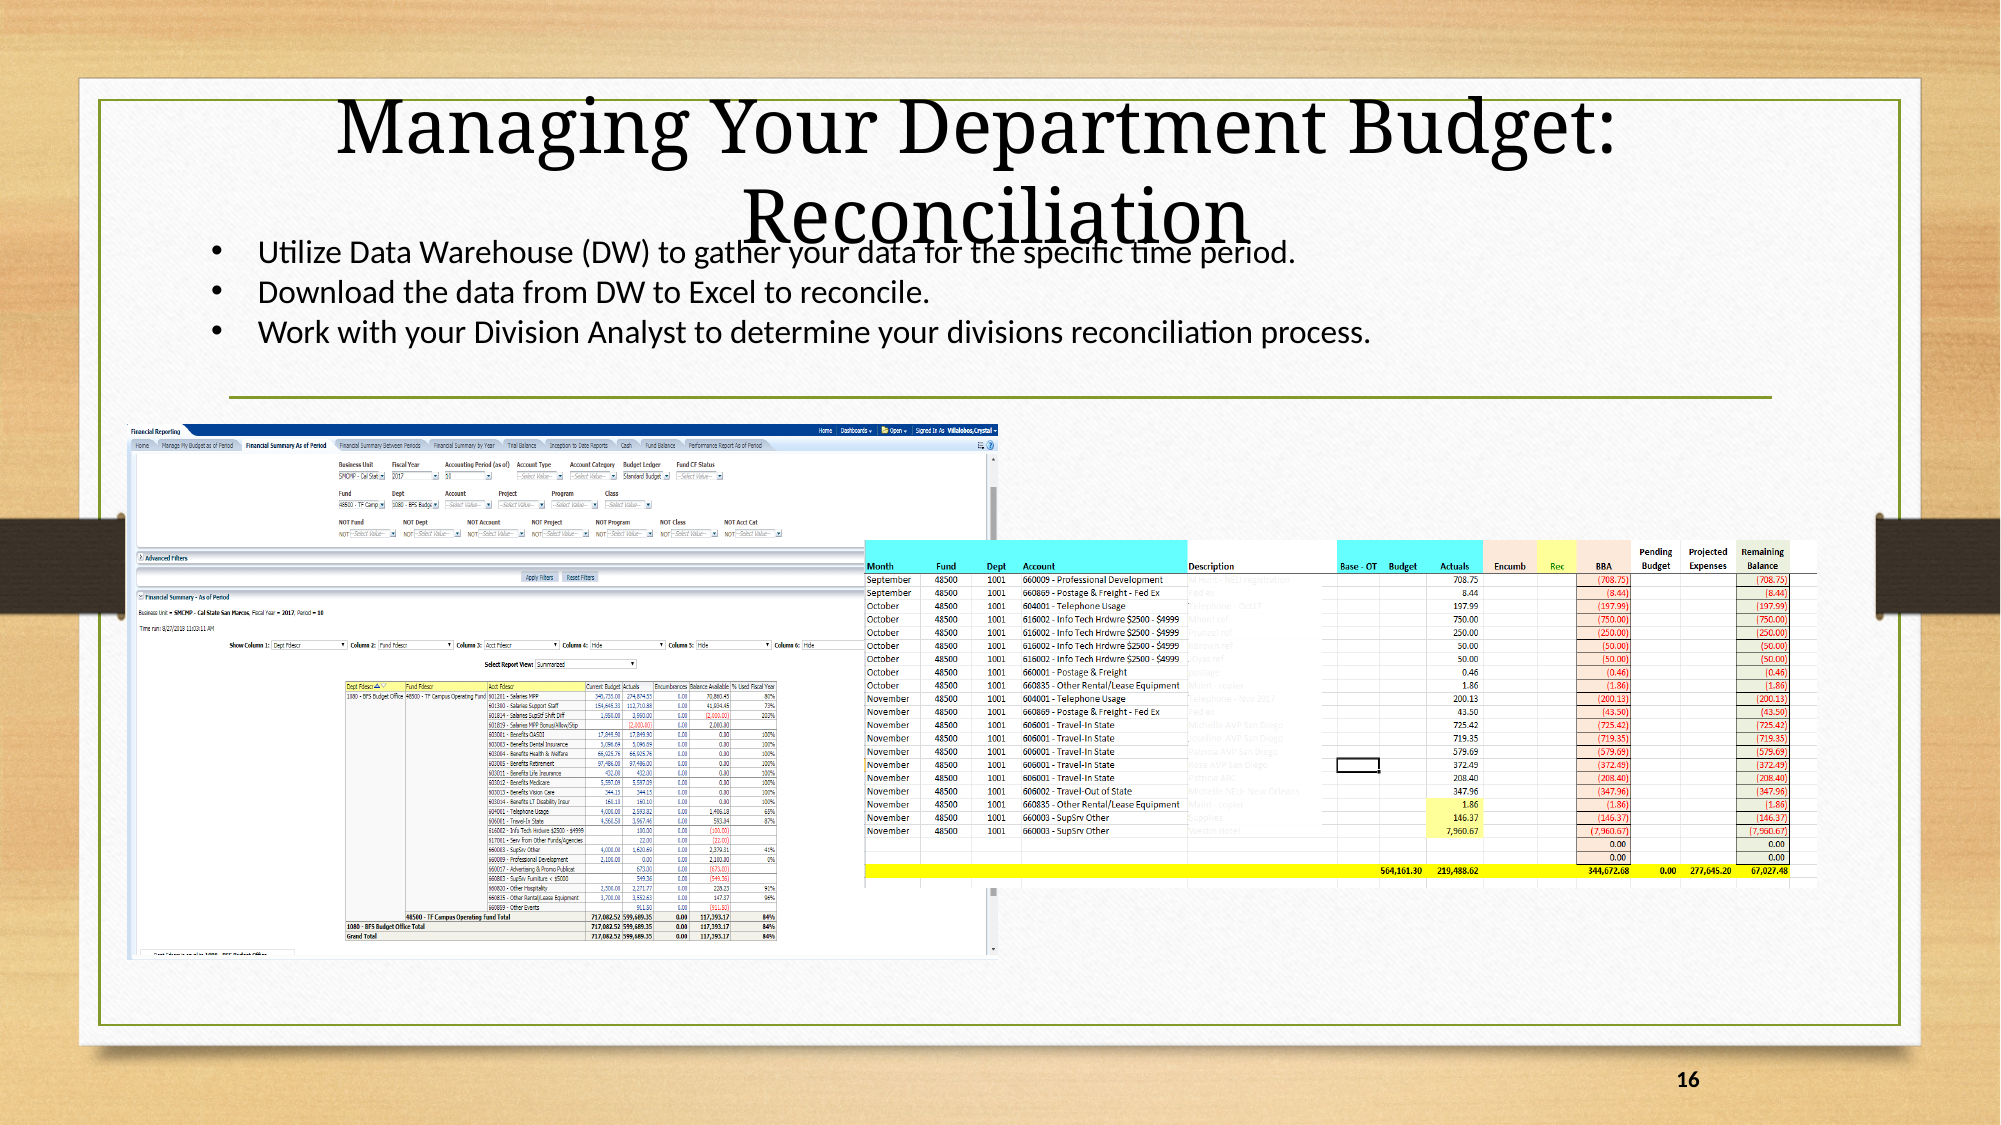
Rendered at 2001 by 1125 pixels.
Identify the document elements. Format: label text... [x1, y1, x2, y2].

title Managing Your Department Budget: Reconciliation [107, 113, 1887, 224]
text_box Utilize Data Warehouse (DW) to gather your data for the specific time period. Download the data from DW to Excel to reconcile. Work with your Division Analyst to determine your divisions reconciliation process. [196, 223, 1719, 493]
picture [0, 0, 2001, 1125]
slide_number 16 [1362, 1048, 1700, 1108]
